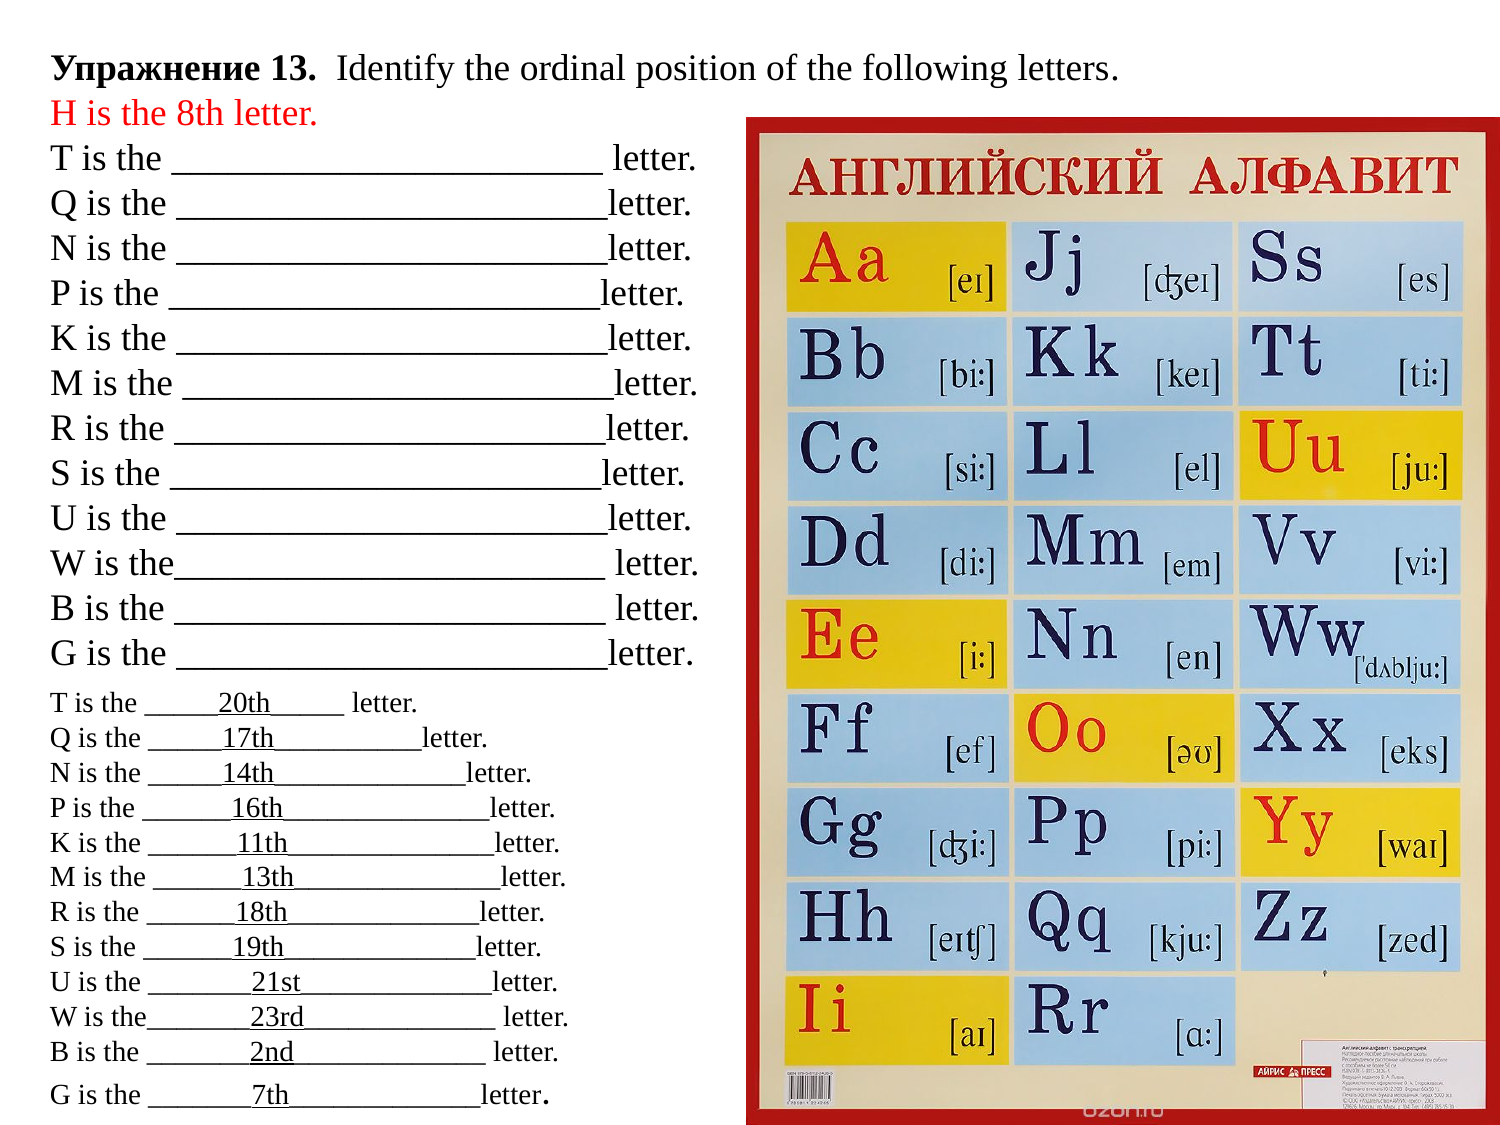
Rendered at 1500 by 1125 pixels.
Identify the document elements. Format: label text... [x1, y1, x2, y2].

picture [746, 116, 1500, 1125]
text_box Упражнение 13. Identify the ordinal position of the following letters. H is the 8th letter. T is the _______________________ letter. Q is the _______________________letter. N is the _______________________letter. P is the _______________________letter. K is the _______________________letter. M is the _______________________letter. R is the _______________________letter. S is the _______________________letter. U is the _______________________letter. W is the_______________________ letter. B is the _______________________ letter. G is the _______________________letter. [35, 35, 1348, 675]
text_box T is the _____20th_____ letter. Q is the _____17th__________letter. N is the _____14th_____________letter. P is the ______16th______________letter. K is the ______11th______________letter. M is the ______13th______________letter. R is the ______18th_____________letter. S is the ______19th_____________letter. U is the _______21st_____________letter. W is the_______23rd_____________ letter. B is the _______2nd_____________ letter. G is the _______7th_____________letter. [35, 675, 741, 1120]
